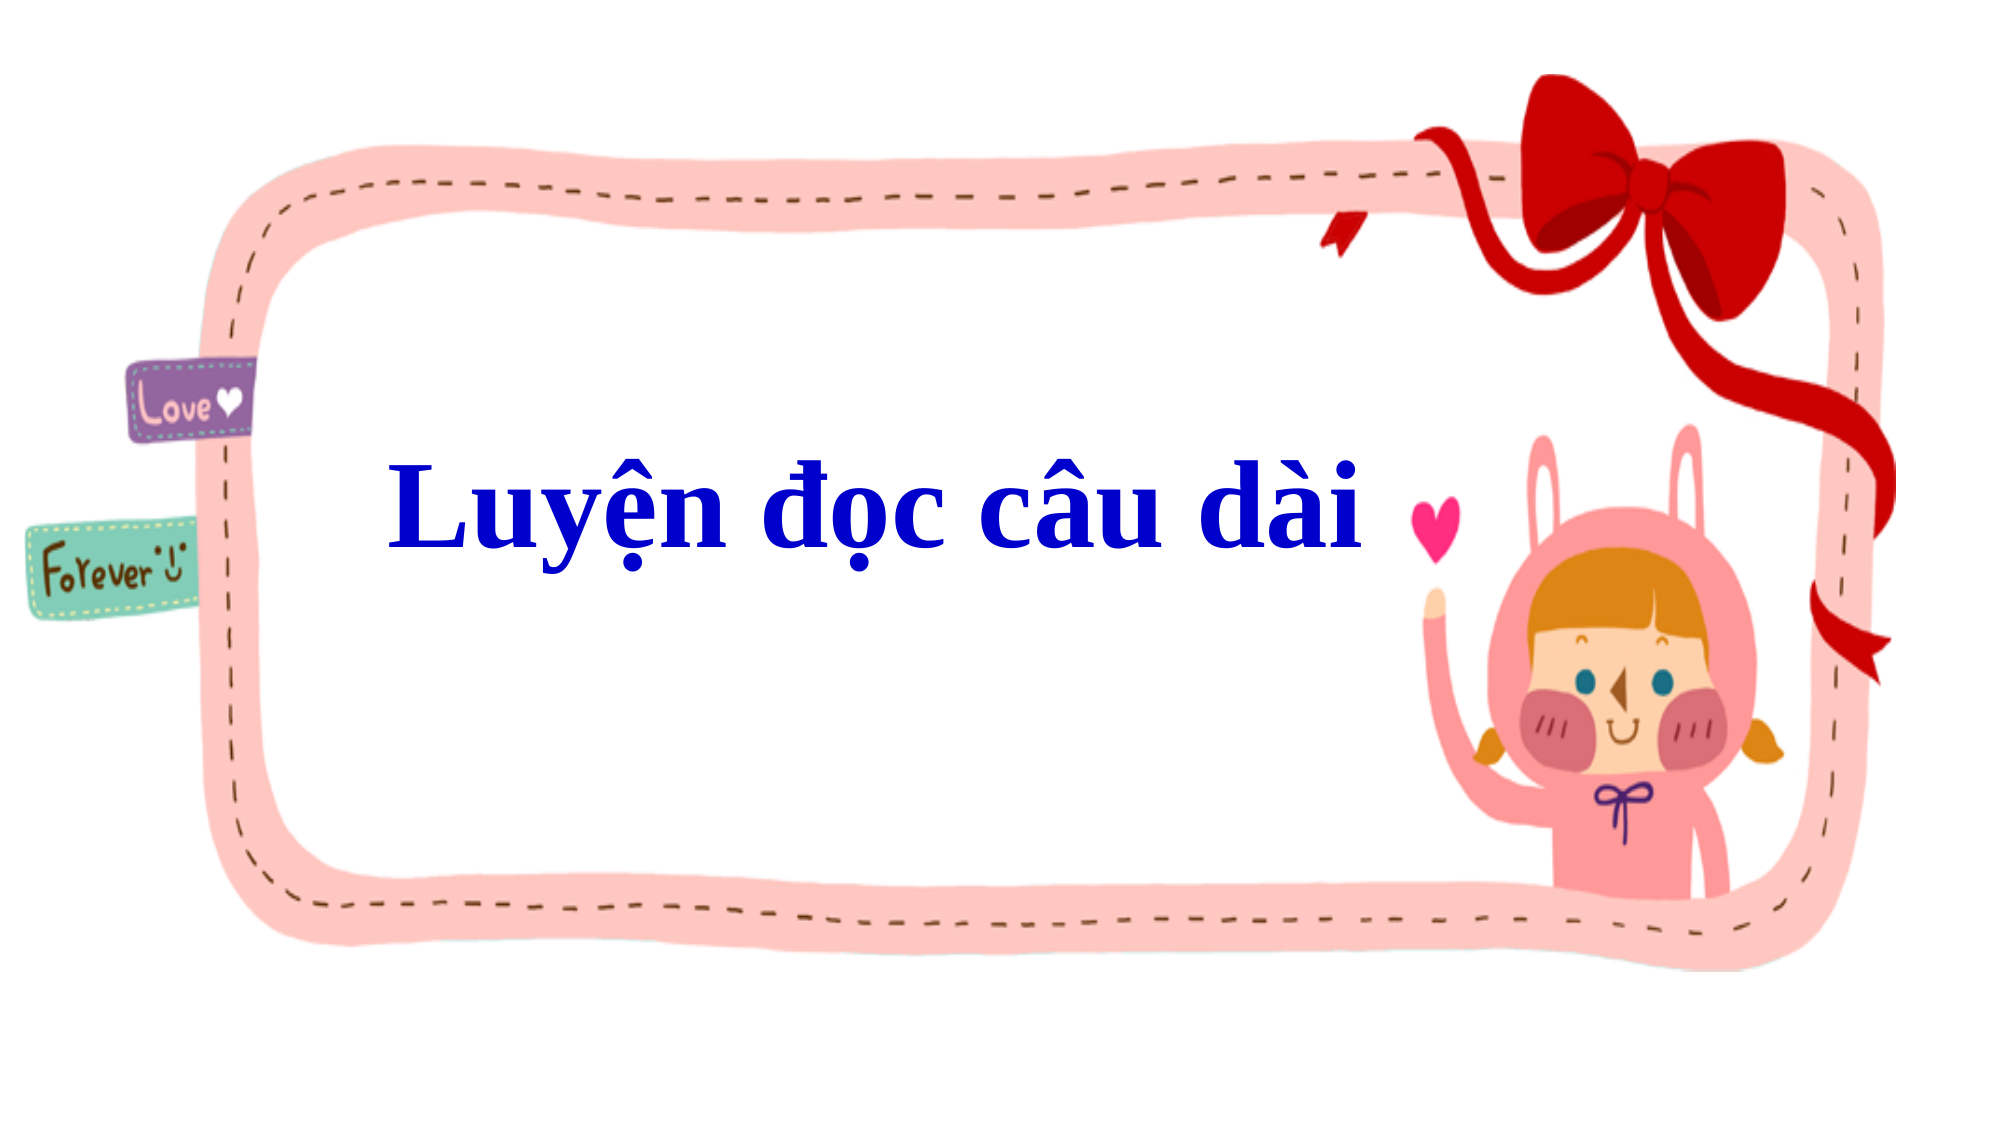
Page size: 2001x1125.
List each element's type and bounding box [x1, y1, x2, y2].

picture [24, 74, 1896, 972]
